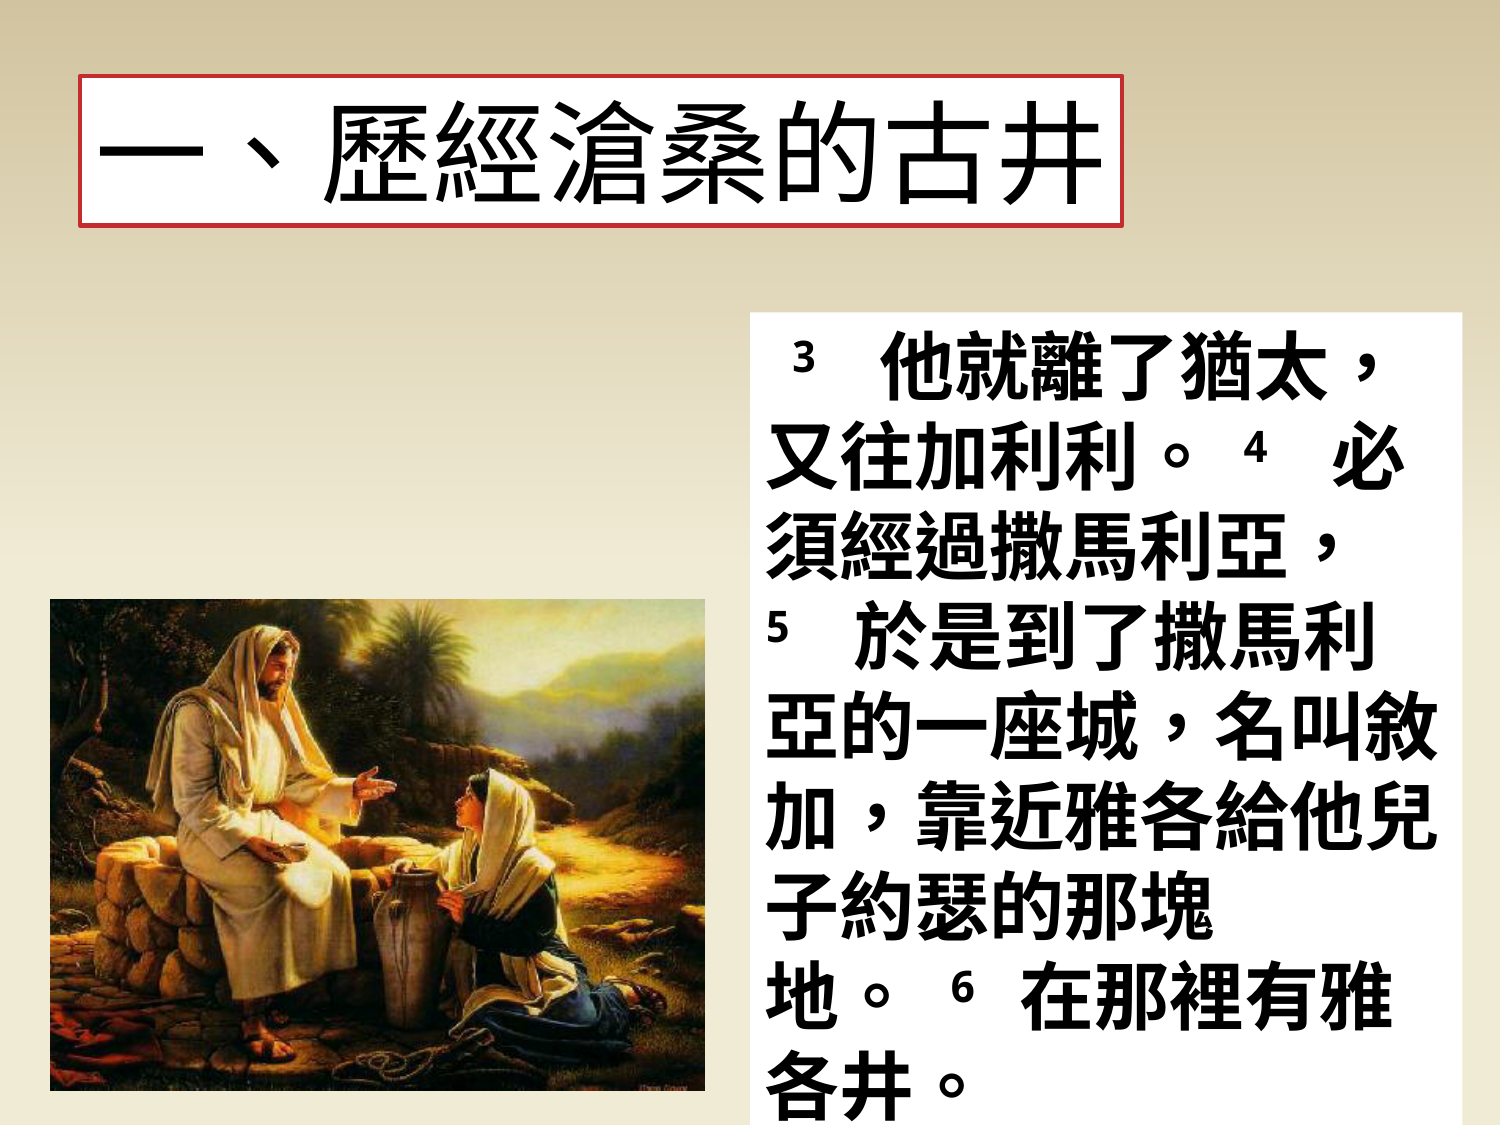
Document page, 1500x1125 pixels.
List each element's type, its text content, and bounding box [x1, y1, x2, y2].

text_box 一、歷經滄桑的古井 [78, 74, 1124, 228]
text_box 3 他就離了猶太，又往加利利。 4 必須經過撒馬利亞， 5 於是到了撒馬利亞的一座城，名叫敘加，靠近雅各給他兒子約瑟的那塊地。 6 在那裡有雅各井。 [748, 310, 1465, 1125]
picture [49, 599, 705, 1091]
